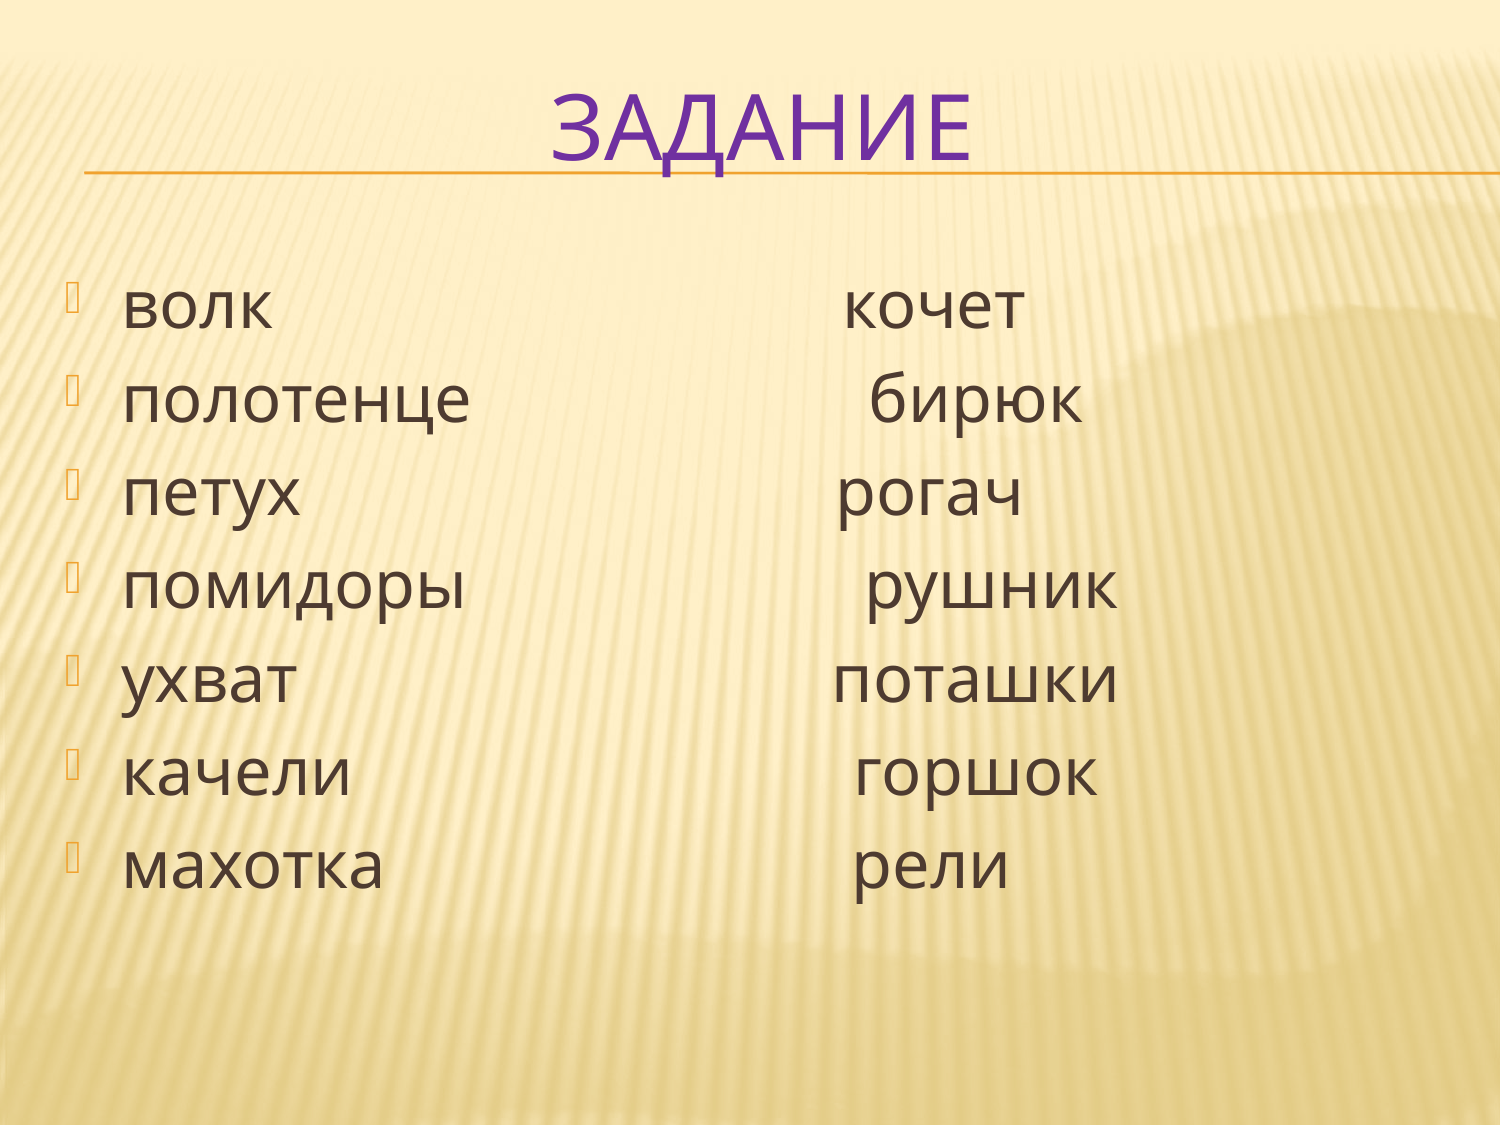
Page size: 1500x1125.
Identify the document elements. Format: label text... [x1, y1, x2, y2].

title Задание [50, 35, 1475, 213]
list волк кочет полотенце бирюк петух рогач помидоры рушник ухват поташки качели горшок махотка рели [50, 254, 1475, 998]
